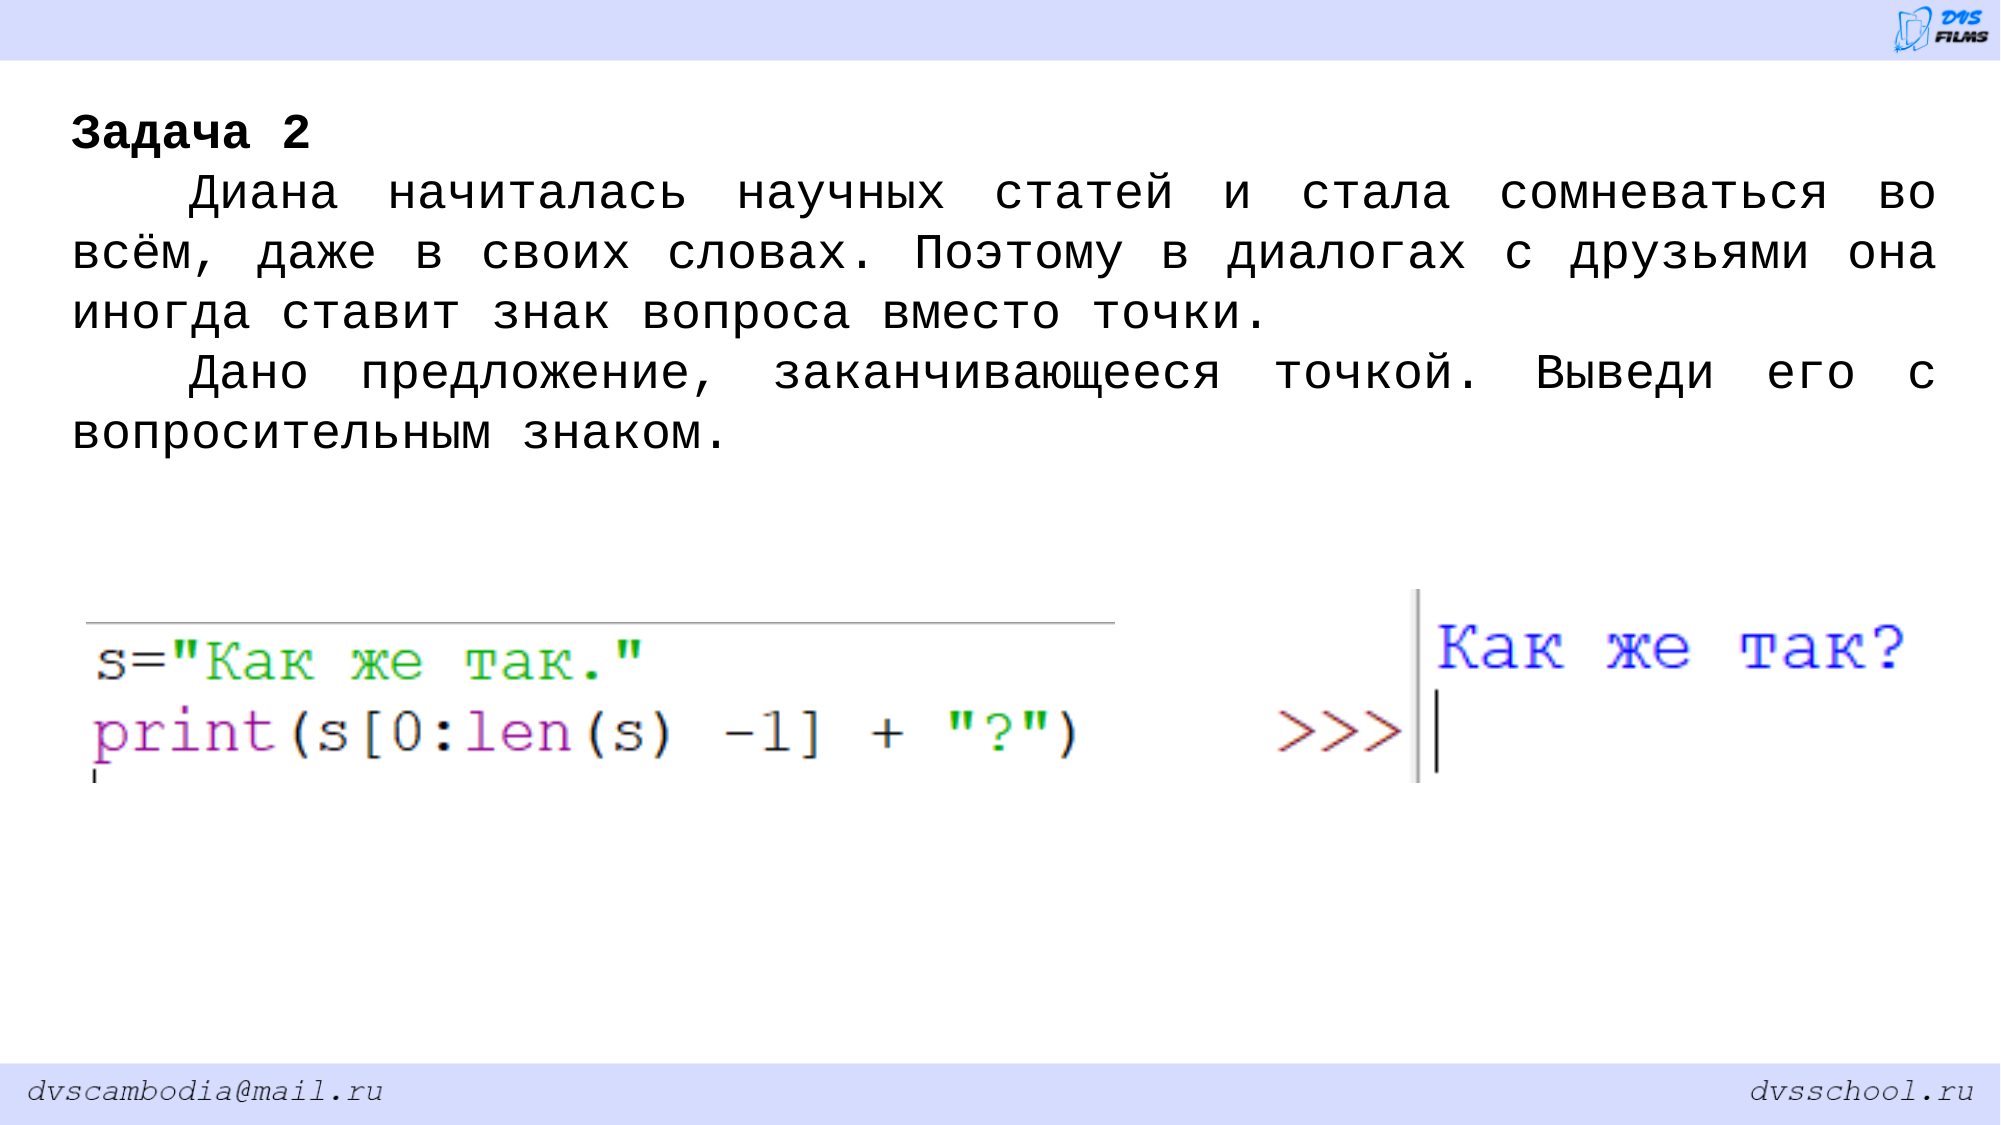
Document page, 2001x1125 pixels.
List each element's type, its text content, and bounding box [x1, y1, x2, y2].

picture [0, 0, 2001, 1125]
text_box Задача 2 Диана начиталась научных статей и стала сомневаться во всём, даже в своих словах. Поэтому в диалогах с друзьями она иногда ставит знак вопроса вместо точки. Дано предложение, заканчивающееся точкой. Выведи его с вопросительным знаком. [56, 91, 1953, 467]
